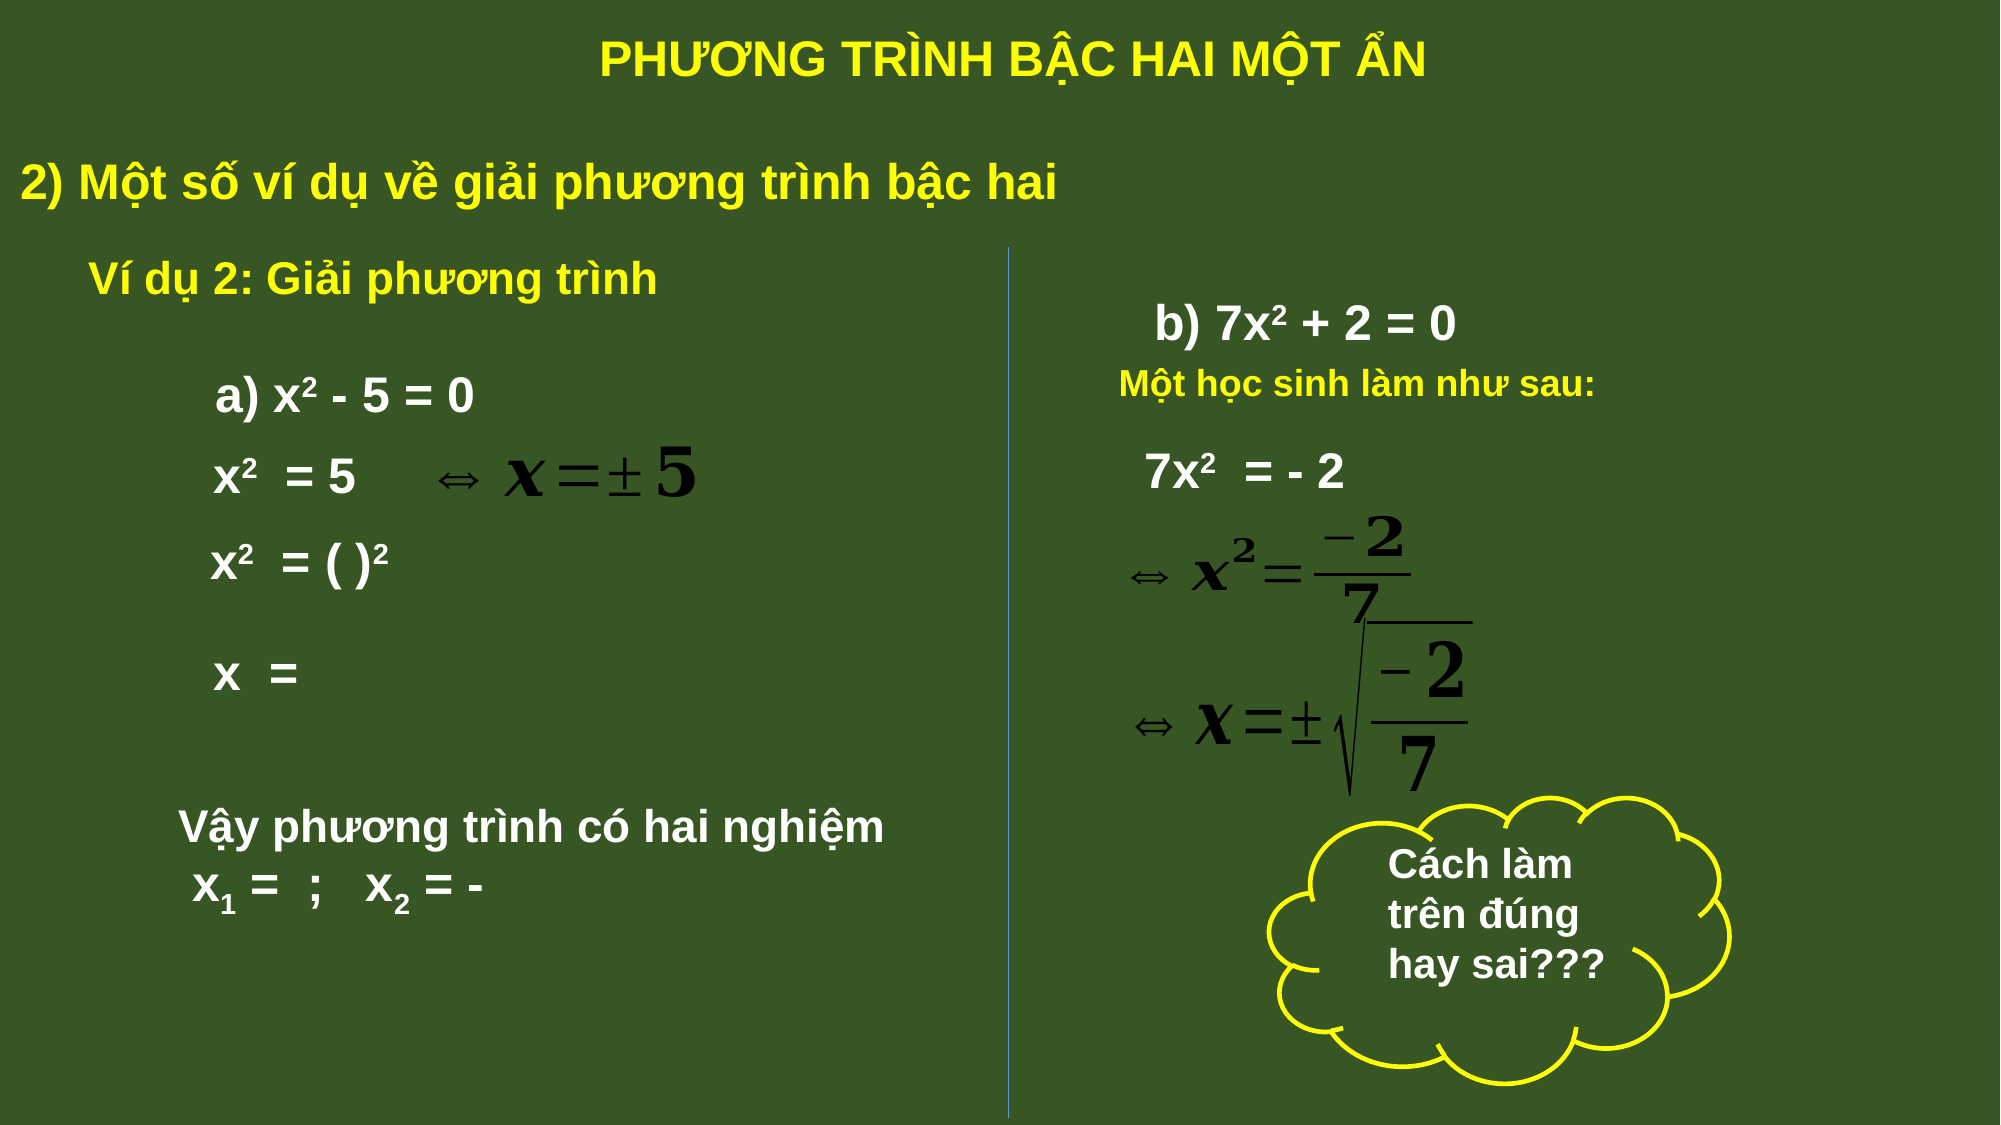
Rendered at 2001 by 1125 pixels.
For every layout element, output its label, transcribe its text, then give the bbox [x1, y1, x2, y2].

text_box Ví dụ 2: Giải phương trình [74, 241, 1125, 357]
text_box 2) Một số ví dụ về giải phương trình bậc hai [5, 141, 1408, 217]
text_box Cách làm trên đúng hay sai??? [1373, 829, 1638, 995]
text_box b) 7x2 + 2 = 0 [1125, 223, 1473, 351]
text_box [1267, 796, 1731, 1085]
text_box a) x2 - 5 = 0 [186, 295, 491, 430]
text_box PHƯƠNG TRÌNH BẬC HAI MỘT ẨN [58, 19, 1968, 94]
text_box Một học sinh làm như sau: [1103, 351, 1756, 412]
